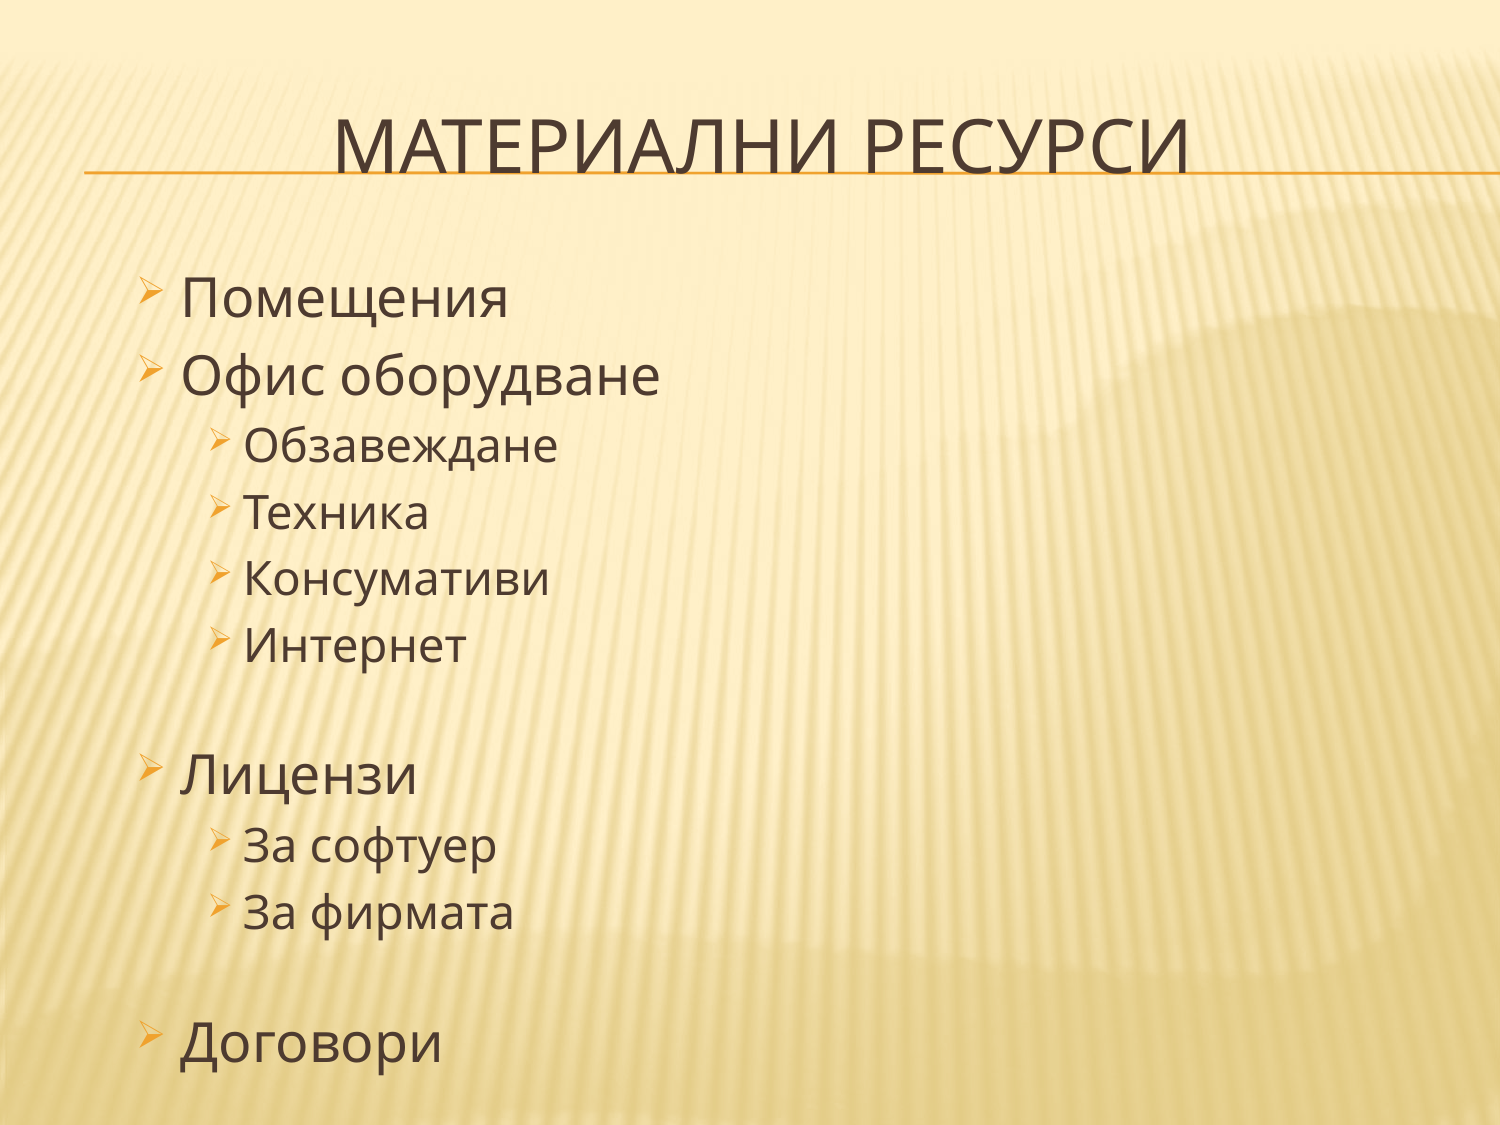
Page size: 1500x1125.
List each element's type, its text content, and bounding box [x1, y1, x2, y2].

list Помещения Офис оборудване Обзавеждане Техника Консумативи Интернет Лицензи За софтуер За фирмата Договори [50, 254, 1475, 1088]
title Материални ресурси [50, 75, 1475, 213]
